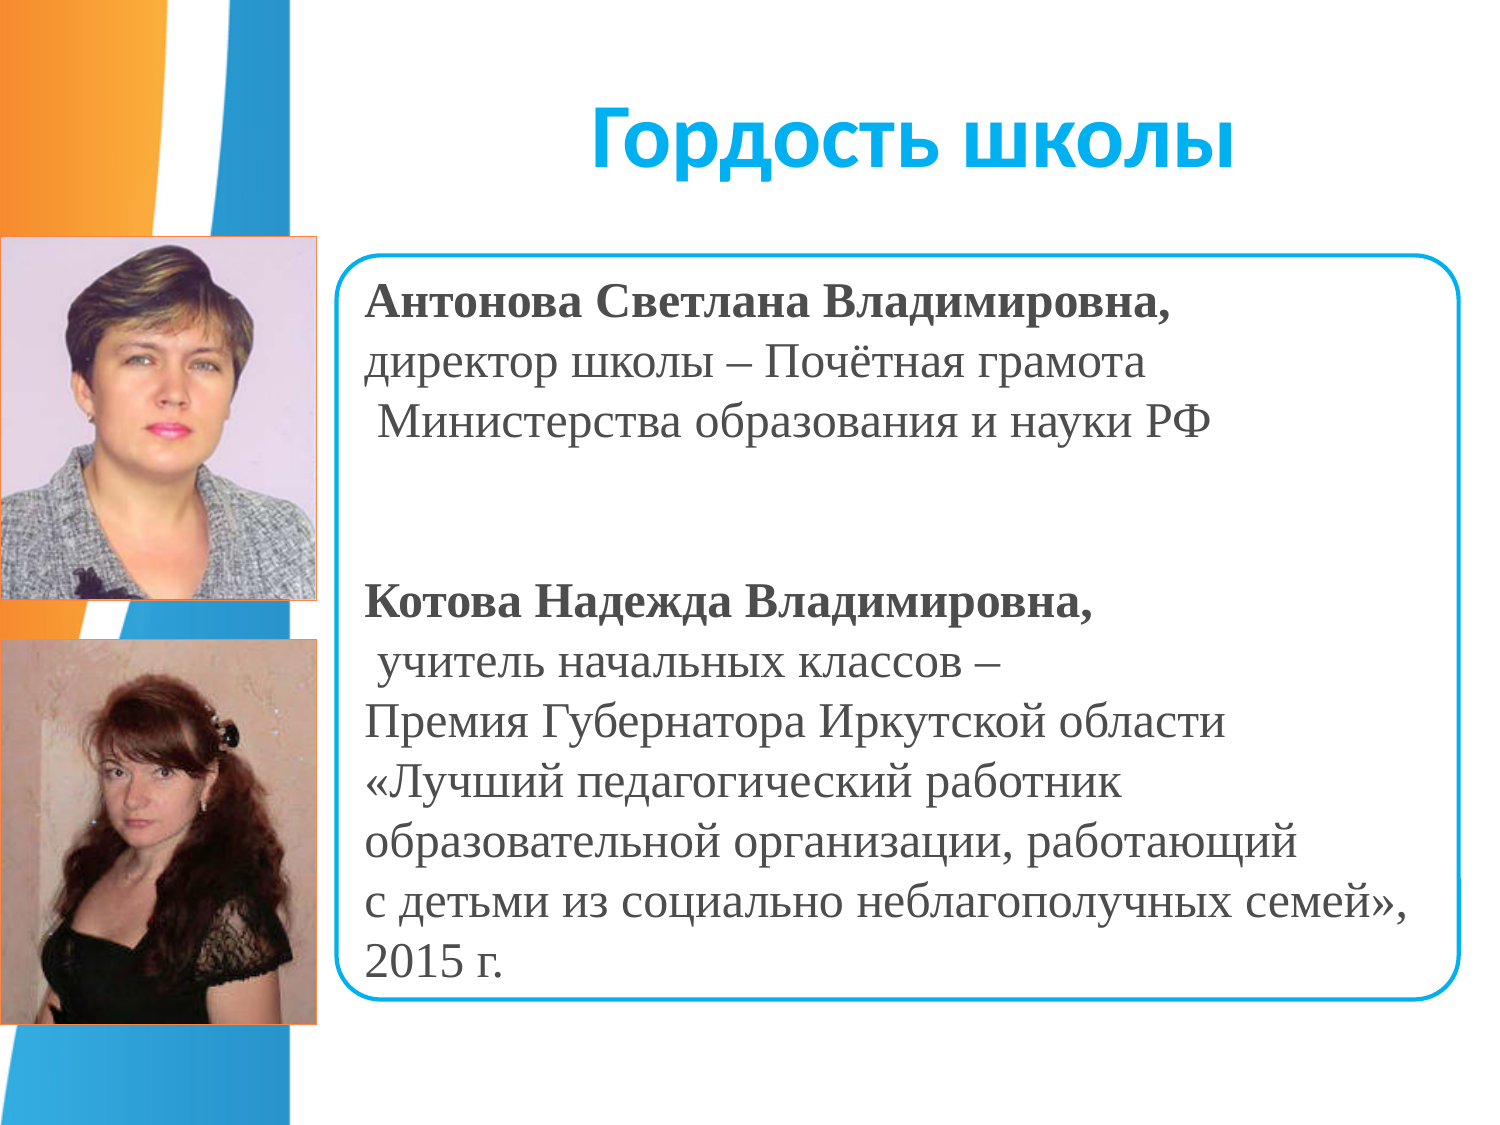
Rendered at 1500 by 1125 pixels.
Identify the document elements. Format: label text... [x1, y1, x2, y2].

title Гордость школы [333, 66, 1497, 197]
text_box Антонова Светлана Владимировна, директор школы – Почётная грамота Министерства образования и науки РФ Котова Надежда Владимировна, учитель начальных классов – Премия Губернатора Иркутской области «Лучший педагогический работник образовательной организации, работающий с детьми из социально неблагополучных семей», 2015 г. [334, 253, 1461, 1002]
picture [0, 0, 1500, 1125]
